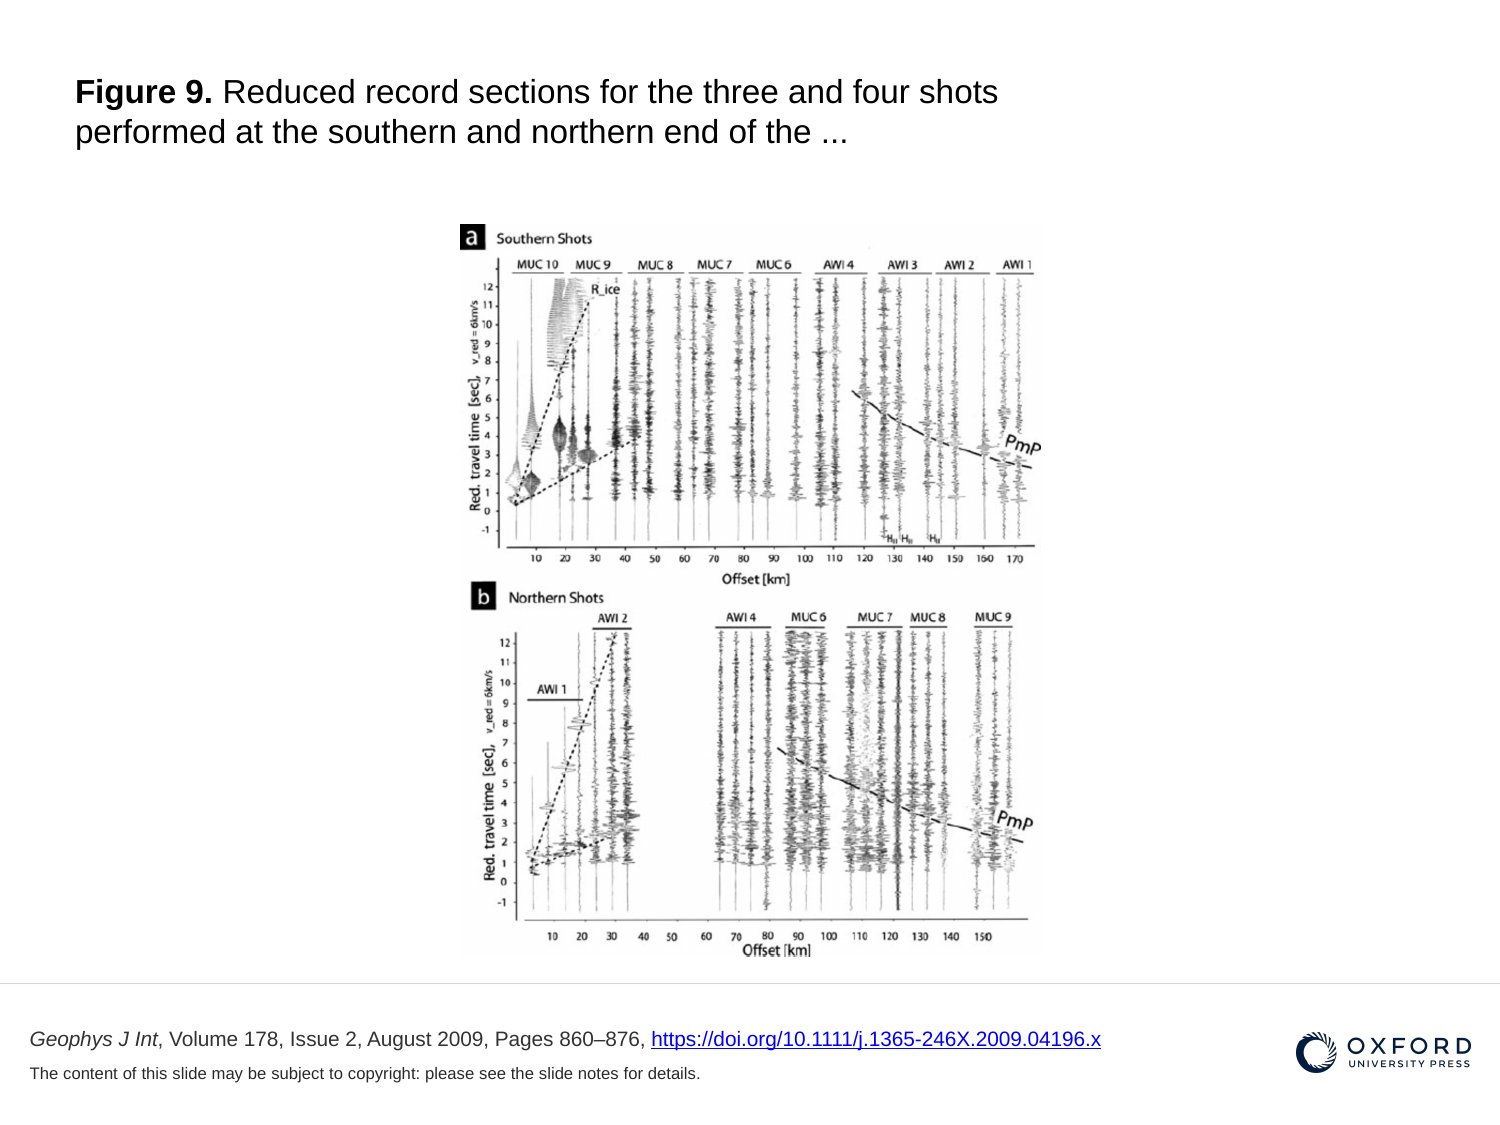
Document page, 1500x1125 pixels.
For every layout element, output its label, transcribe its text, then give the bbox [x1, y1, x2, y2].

picture [1296, 1032, 1471, 1073]
picture [460, 224, 1041, 957]
footer Geophys J Int, Volume 178, Issue 2, August 2009, Pages 860–876, https://doi.org/10.1111/j.1365-246X.2009.04196.x The content of this slide may be subject to copyright: please see the slide notes for details. [0, 983, 1260, 1125]
title Figure 9. Reduced record sections for the three and four shots performed at the southern and northern end of the ... [75, 69, 1078, 171]
